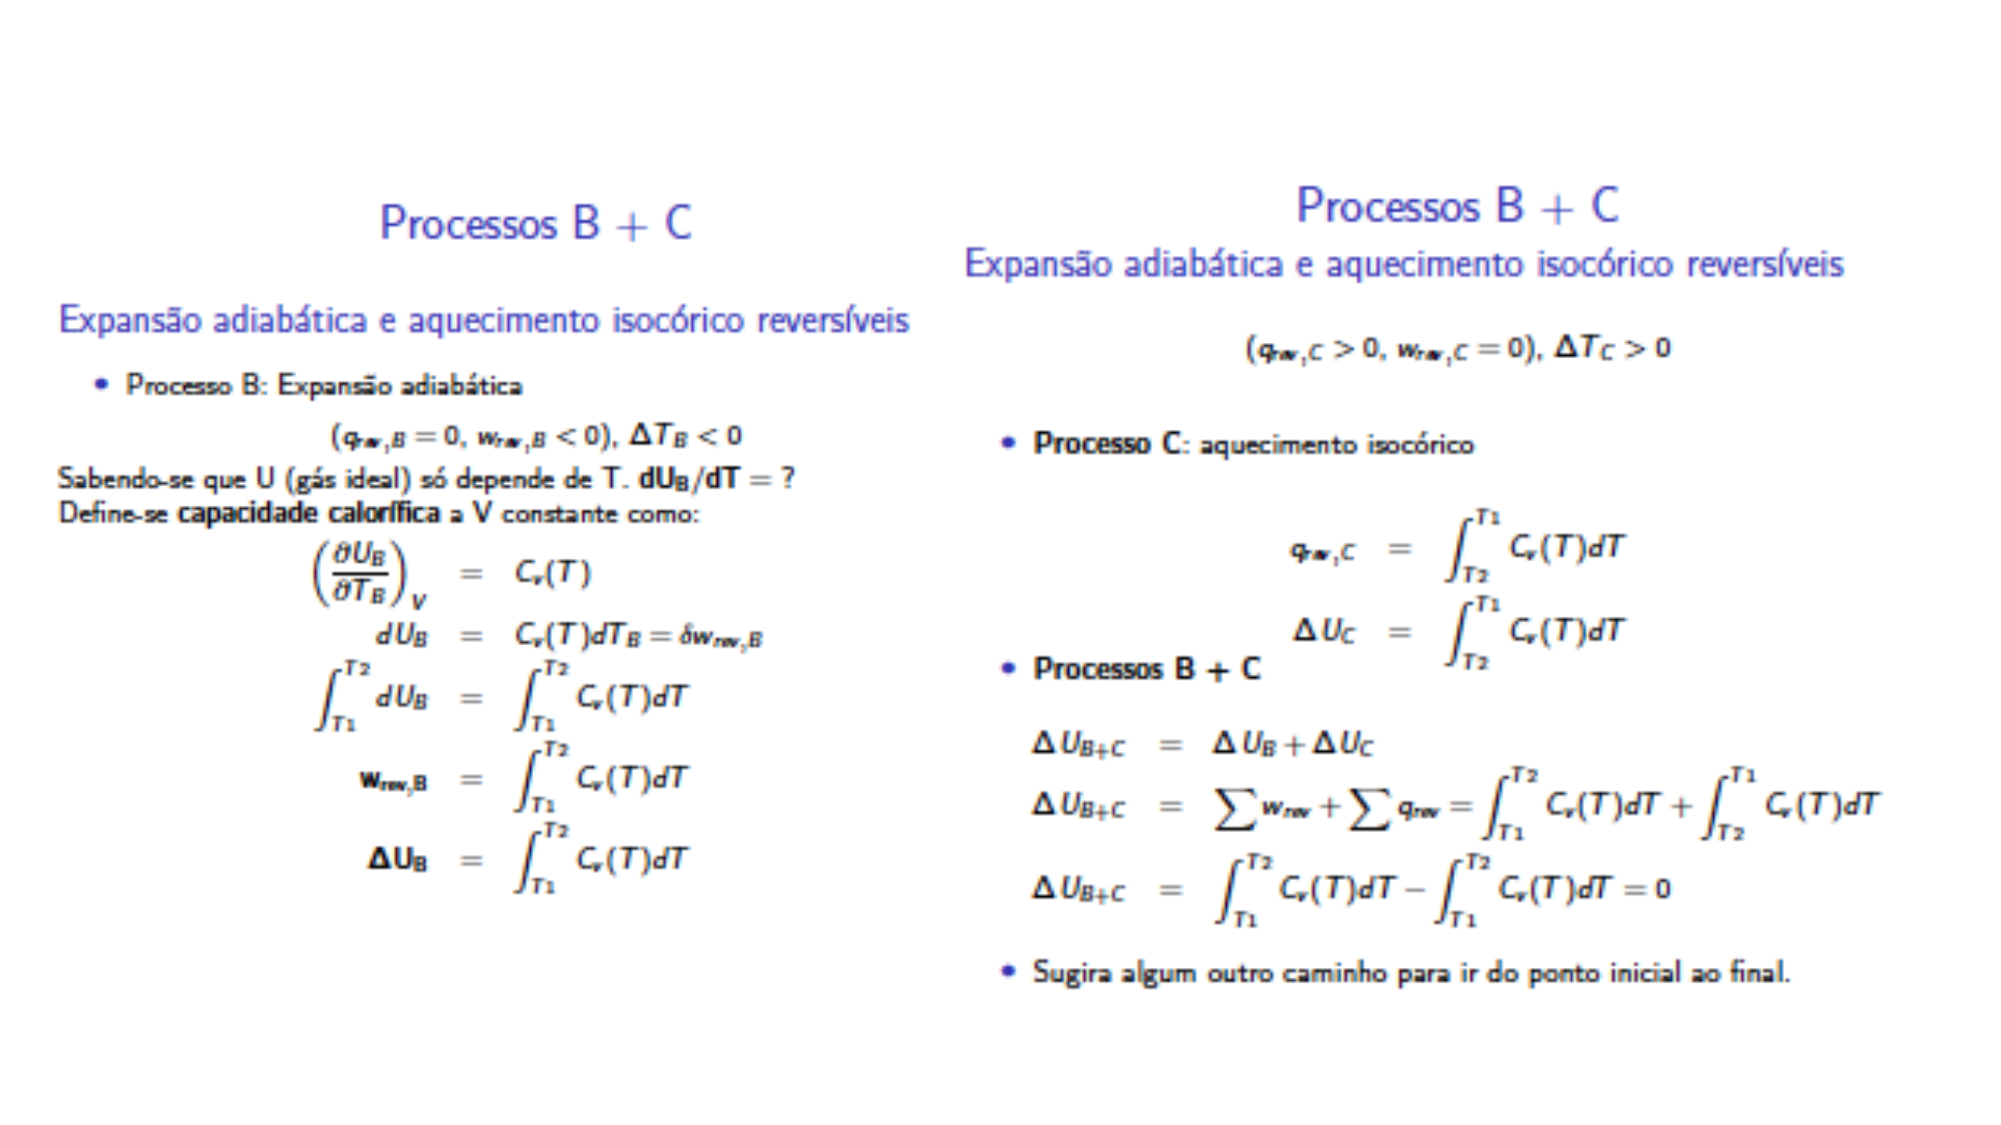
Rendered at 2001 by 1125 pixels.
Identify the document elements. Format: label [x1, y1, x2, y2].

picture [0, 168, 1958, 996]
